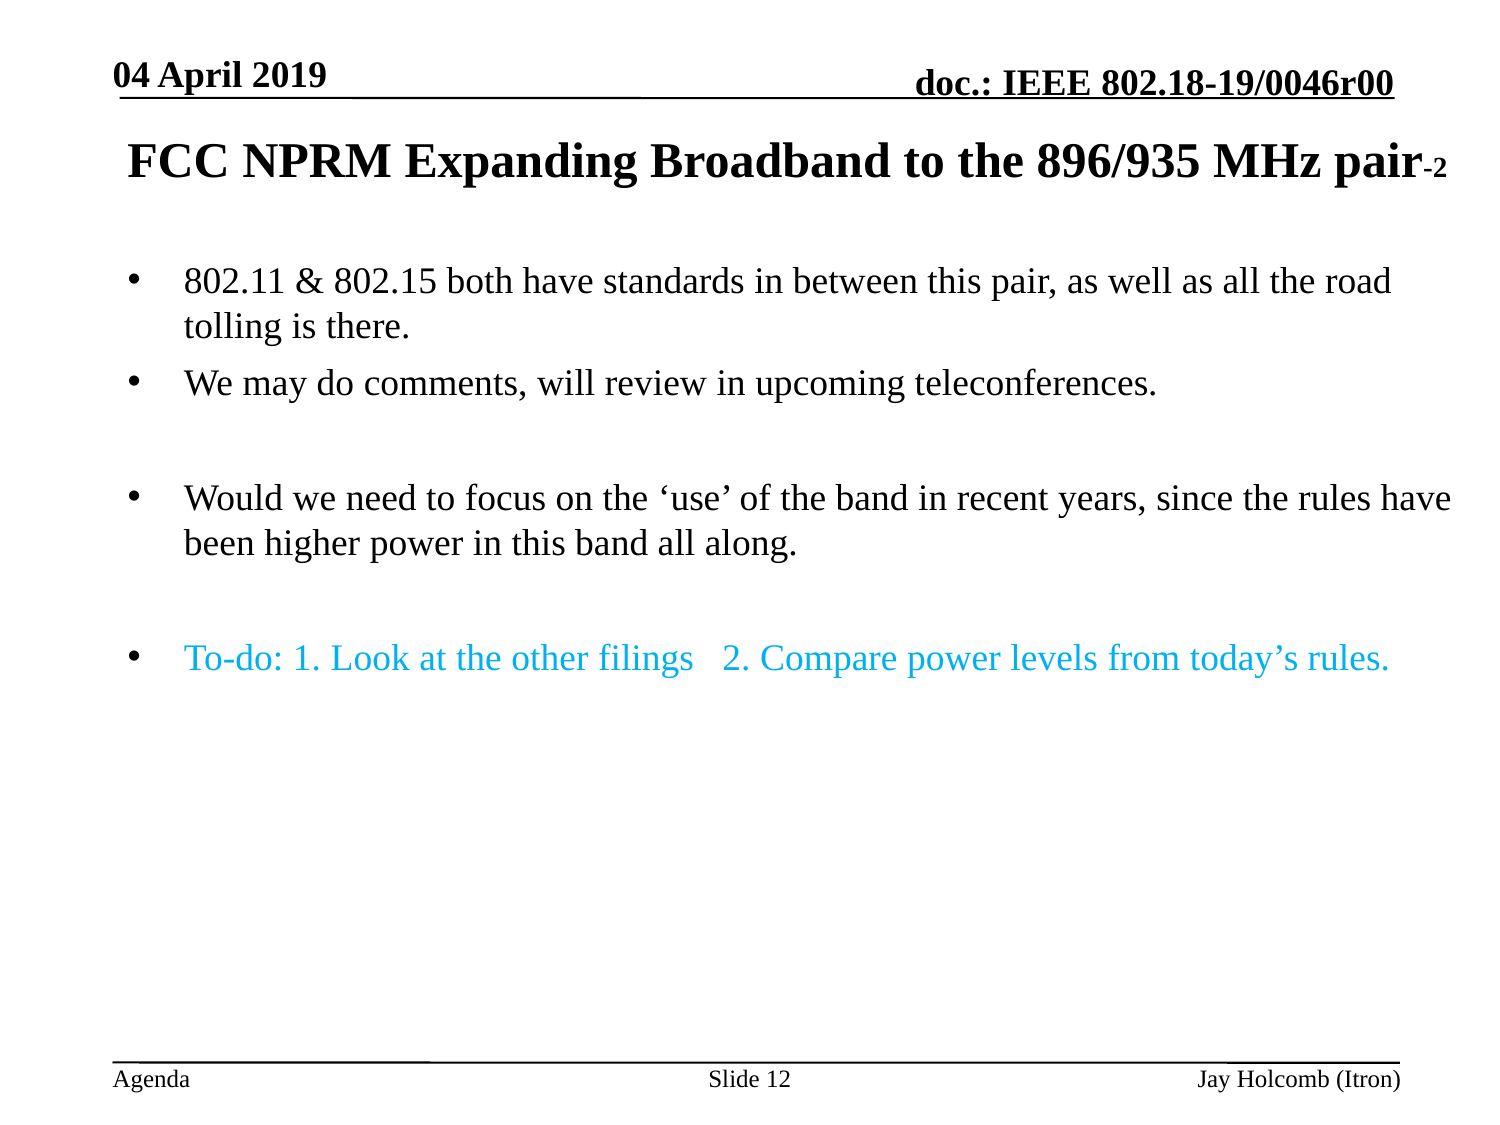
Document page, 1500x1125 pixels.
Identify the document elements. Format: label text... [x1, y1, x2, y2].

footer Jay Holcomb (Itron) [878, 1061, 1402, 1093]
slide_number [112, 49, 488, 95]
title FCC NPRM Expanding Broadband to the 896/935 MHz pair-2 [0, 100, 1500, 214]
slide_number Slide 12 [699, 1061, 800, 1123]
list 802.11 & 802.15 both have standards in between this pair, as well as all the road tolling is there. We may do comments, will review in upcoming teleconferences. Would we need to focus on the ‘use’ of the band in recent years, since the rules have been higher power in this band all along. To-do: 1. Look at the other filings 2. Compare power levels from today’s rules. [112, 190, 1488, 1060]
